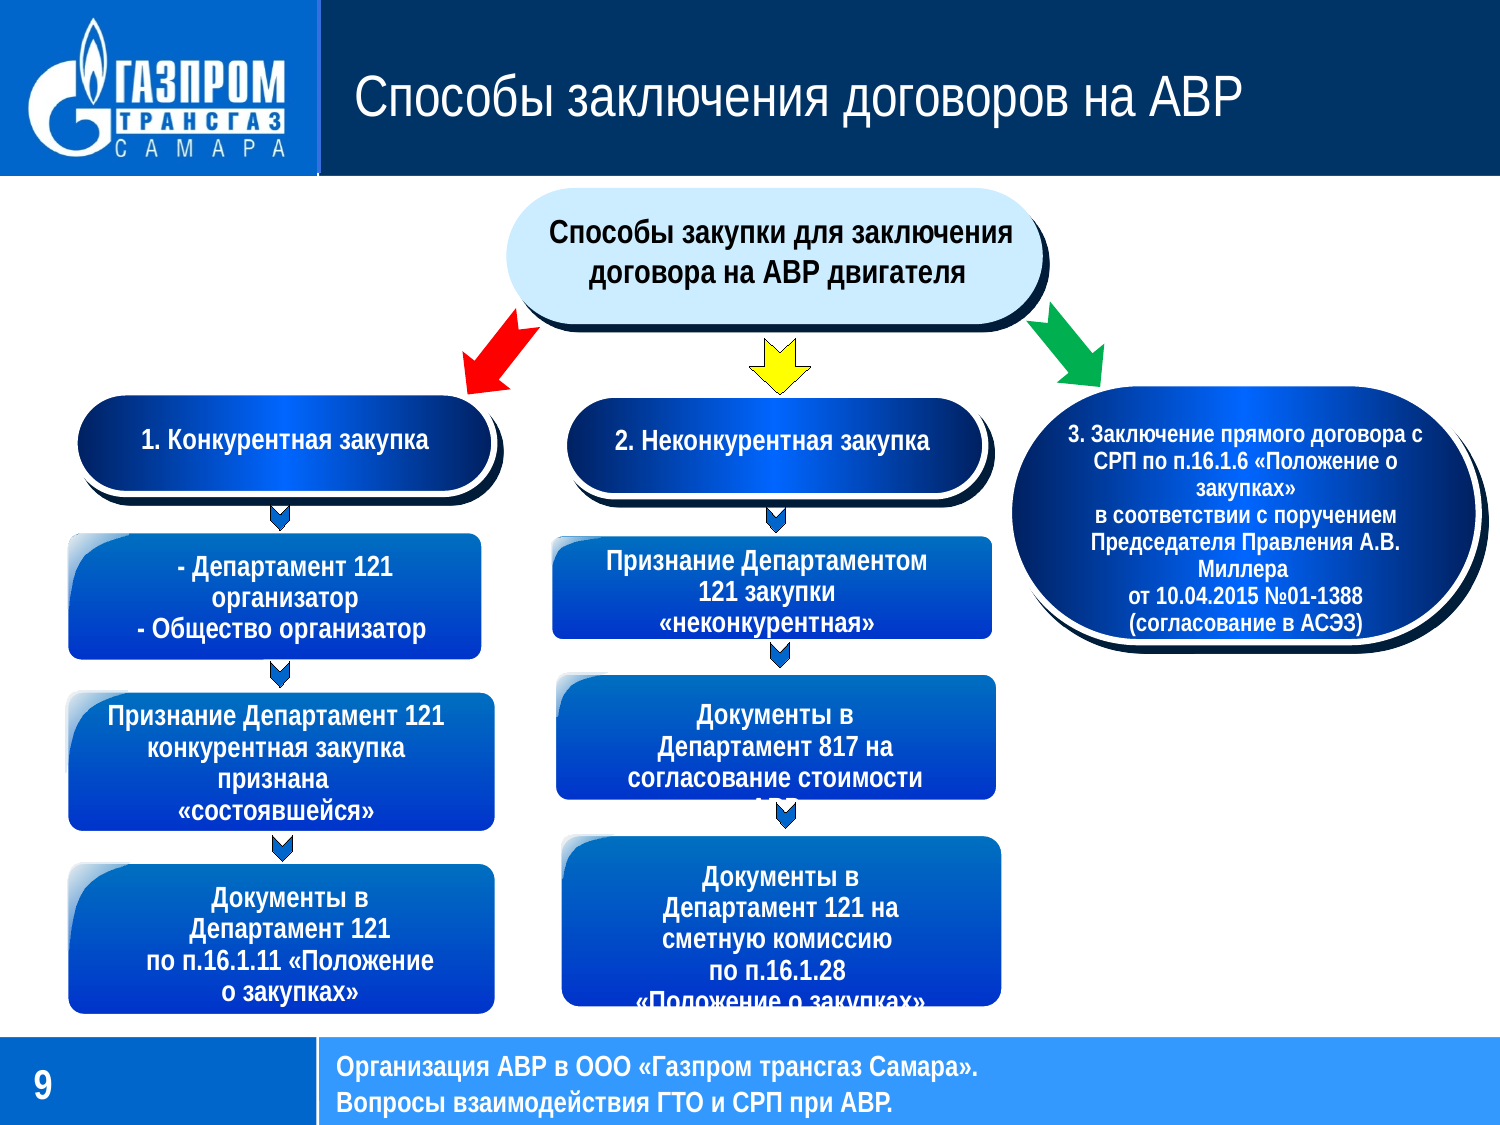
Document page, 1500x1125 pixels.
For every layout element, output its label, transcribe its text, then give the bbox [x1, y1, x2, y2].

title Способы заключения договоров на АВР [354, 0, 1500, 129]
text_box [1008, 382, 1479, 672]
picture [0, 0, 321, 177]
text_box [462, 332, 537, 392]
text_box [552, 671, 1000, 804]
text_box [64, 689, 499, 837]
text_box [74, 392, 495, 495]
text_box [64, 529, 485, 678]
text_box Организация АВР в ООО «Газпром трансгаз Самара». Вопросы взаимодействия ГТО и СРП при АВР. [336, 1043, 1500, 1122]
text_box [64, 860, 499, 1039]
text_box [776, 812, 796, 829]
text_box [270, 504, 290, 528]
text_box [530, 394, 1003, 497]
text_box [494, 187, 1070, 325]
text_box [1035, 328, 1105, 381]
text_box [558, 832, 1005, 1010]
text_box 9 [33, 1043, 278, 1122]
text_box [272, 844, 293, 859]
text_box [749, 338, 811, 393]
text_box [766, 507, 786, 531]
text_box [549, 533, 996, 673]
